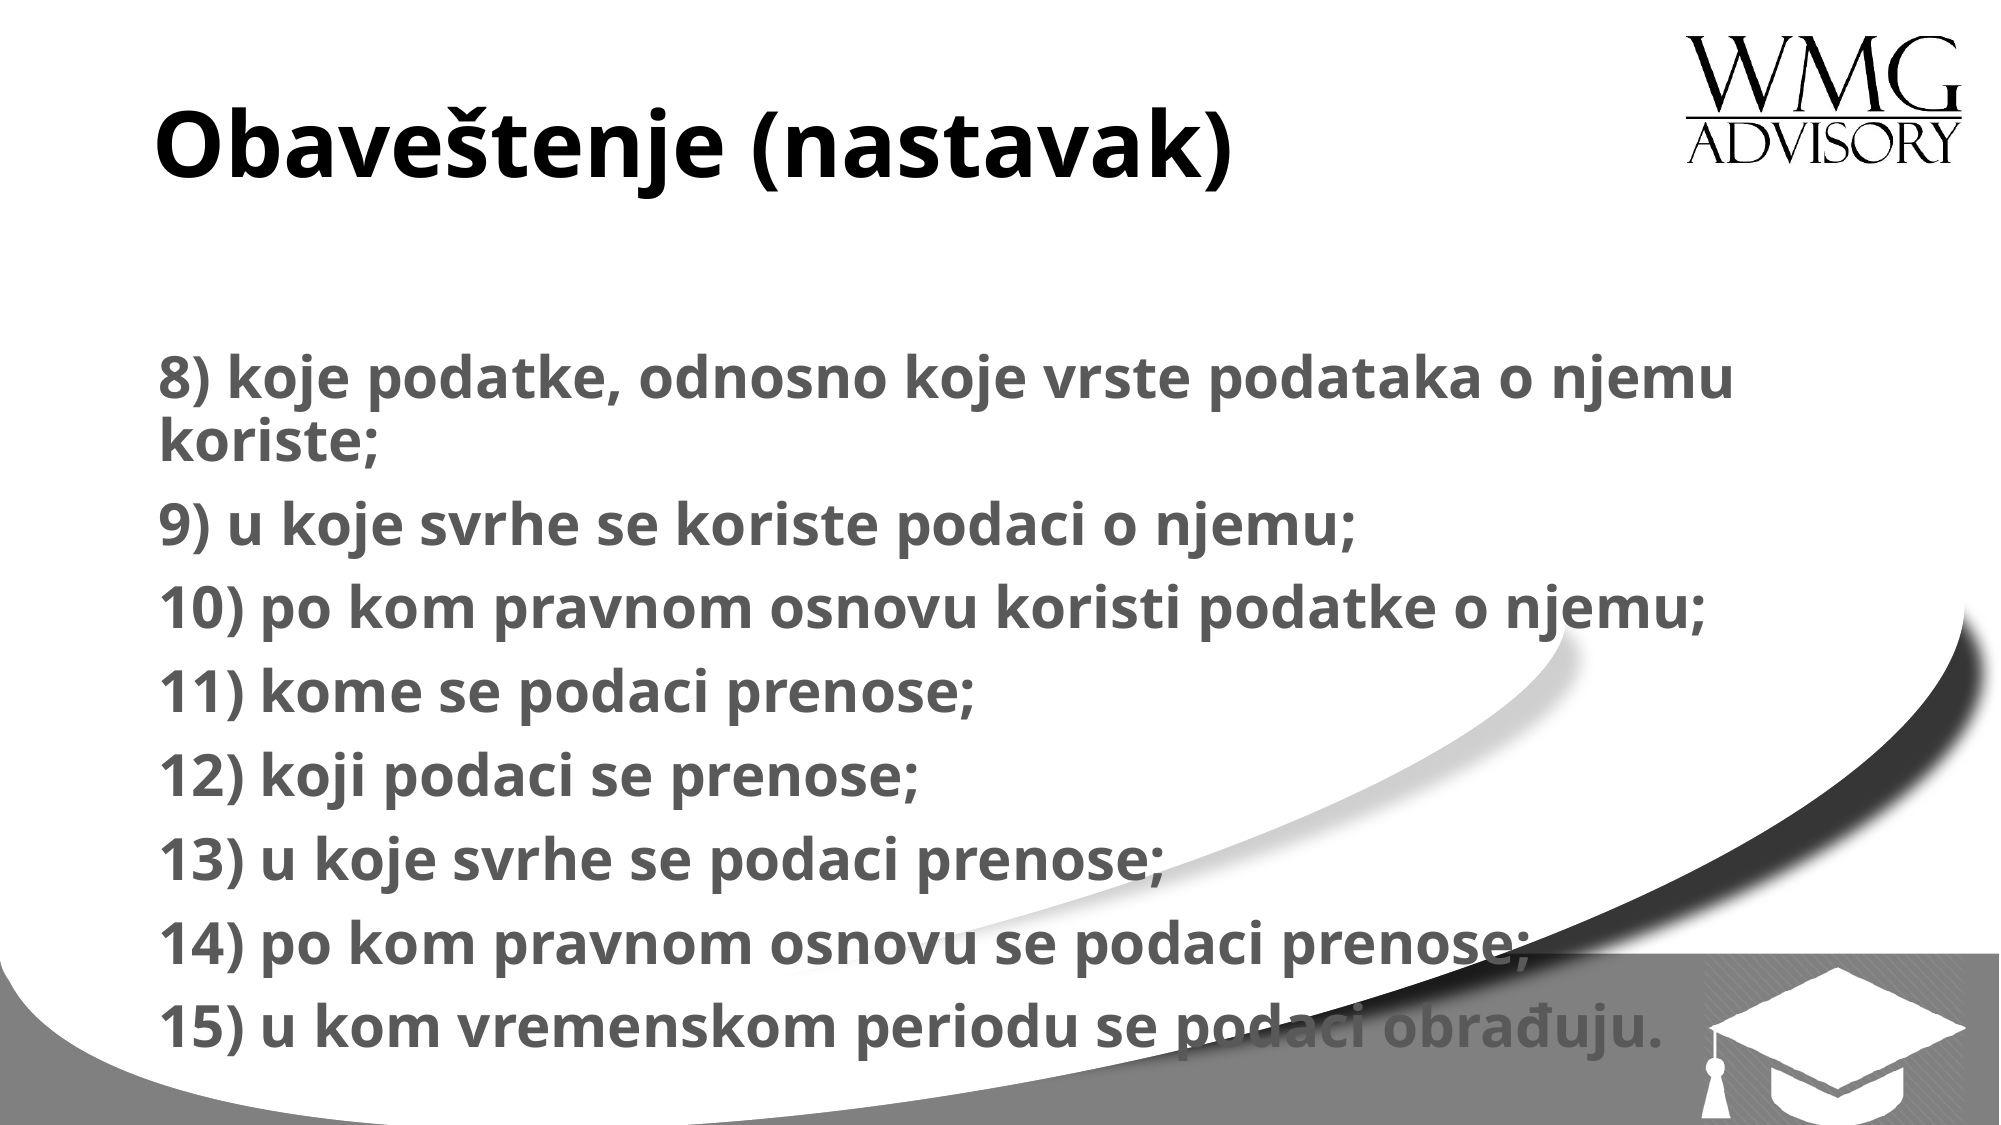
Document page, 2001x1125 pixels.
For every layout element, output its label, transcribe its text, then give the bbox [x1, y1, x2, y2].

picture [1681, 36, 1966, 166]
title Obaveštenje (nastavak) [137, 91, 1863, 309]
list 8) koje podatke, odnosno koje vrste podataka o njemu koriste; 9) u koje svrhe se koriste podaci o njemu; 10) po kom pravnom osnovu koristi podatke o njemu; 11) kome se podaci prenose; 12) koji podaci se prenose; 13) u koje svrhe se podaci prenose; 14) po kom pravnom osnovu se podaci prenose; 15) u kom vremenskom periodu se podaci obrađuju. [143, 340, 1869, 997]
